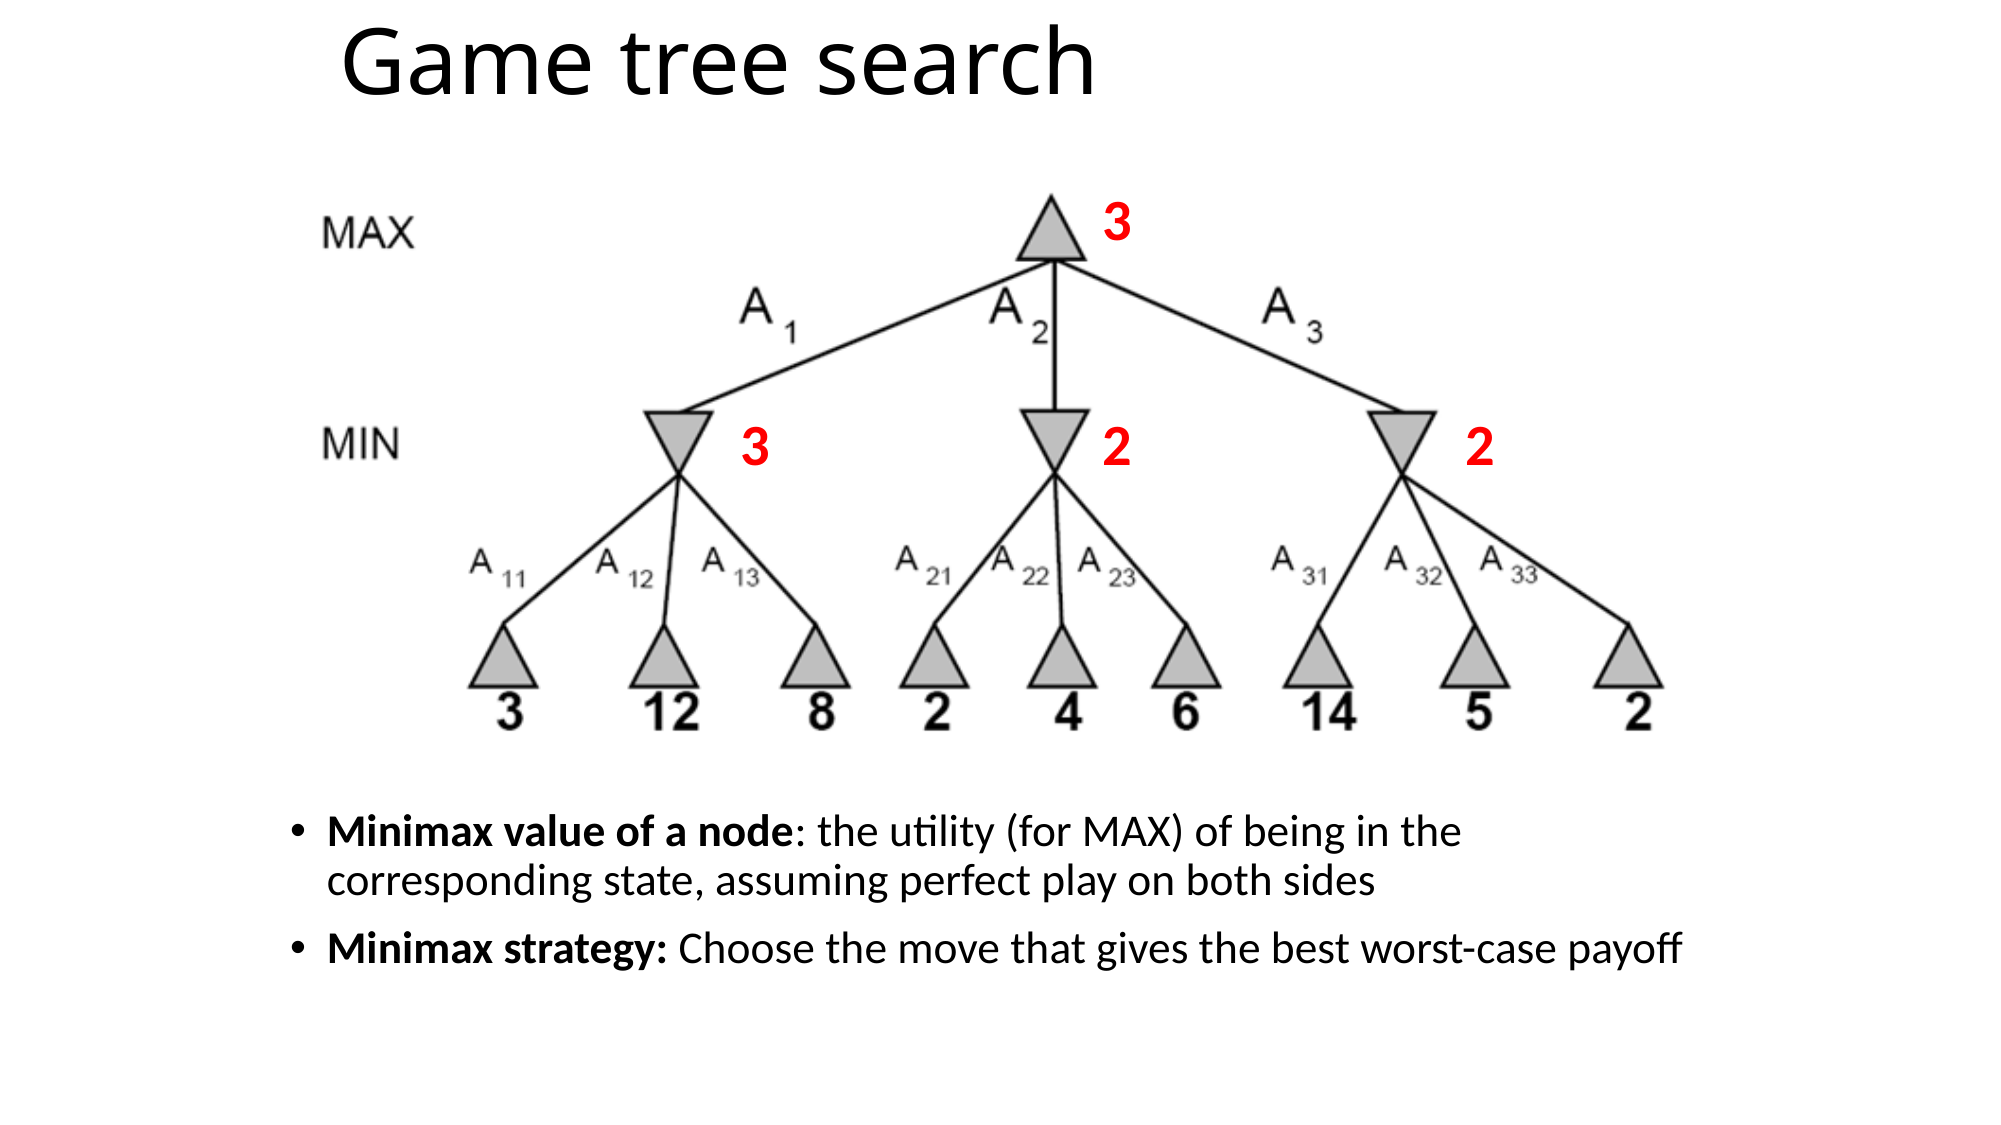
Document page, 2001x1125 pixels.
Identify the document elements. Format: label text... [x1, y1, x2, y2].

list Minimax value of a node: the utility (for MAX) of being in the corresponding state, assuming perfect play on both sides Minimax strategy: Choose the move that gives the best worst-case payoff [275, 800, 1713, 1025]
picture [312, 137, 1674, 750]
title Game tree search [324, 0, 1675, 130]
